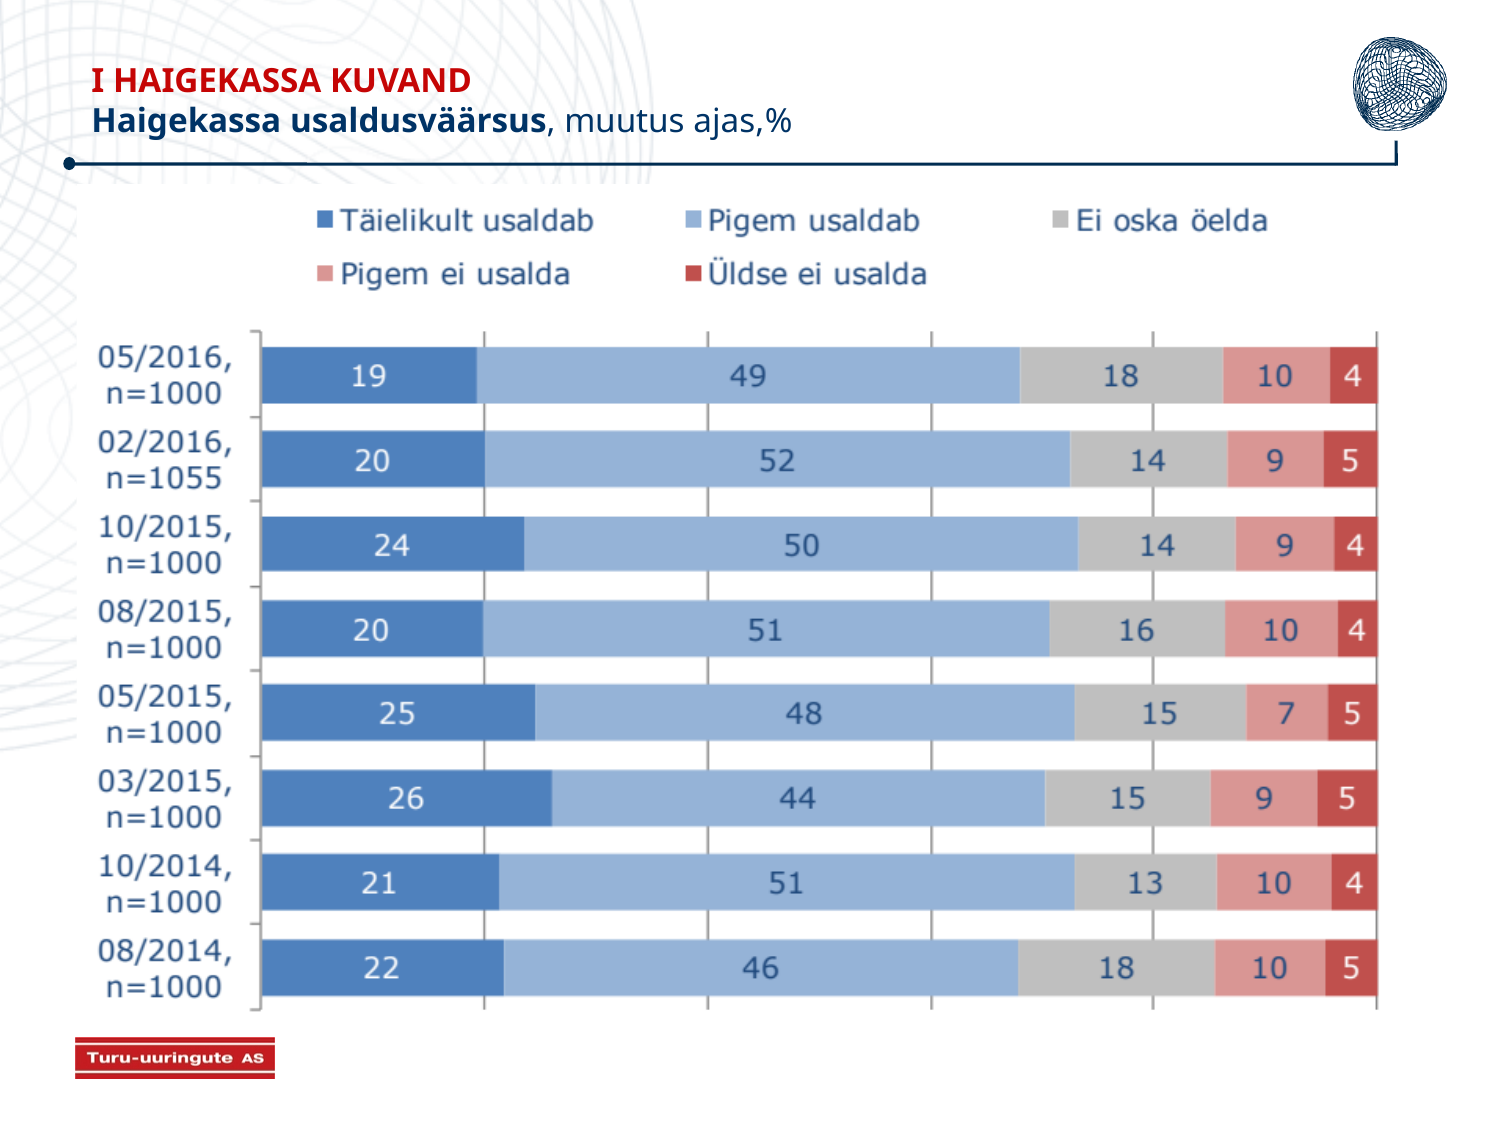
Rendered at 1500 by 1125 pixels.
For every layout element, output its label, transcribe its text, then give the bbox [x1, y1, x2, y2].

text_box I HAIGEKASSA KUVAND Haigekassa usaldusväärsus, muutus ajas,% [76, 42, 1306, 156]
picture [0, 0, 1500, 1125]
